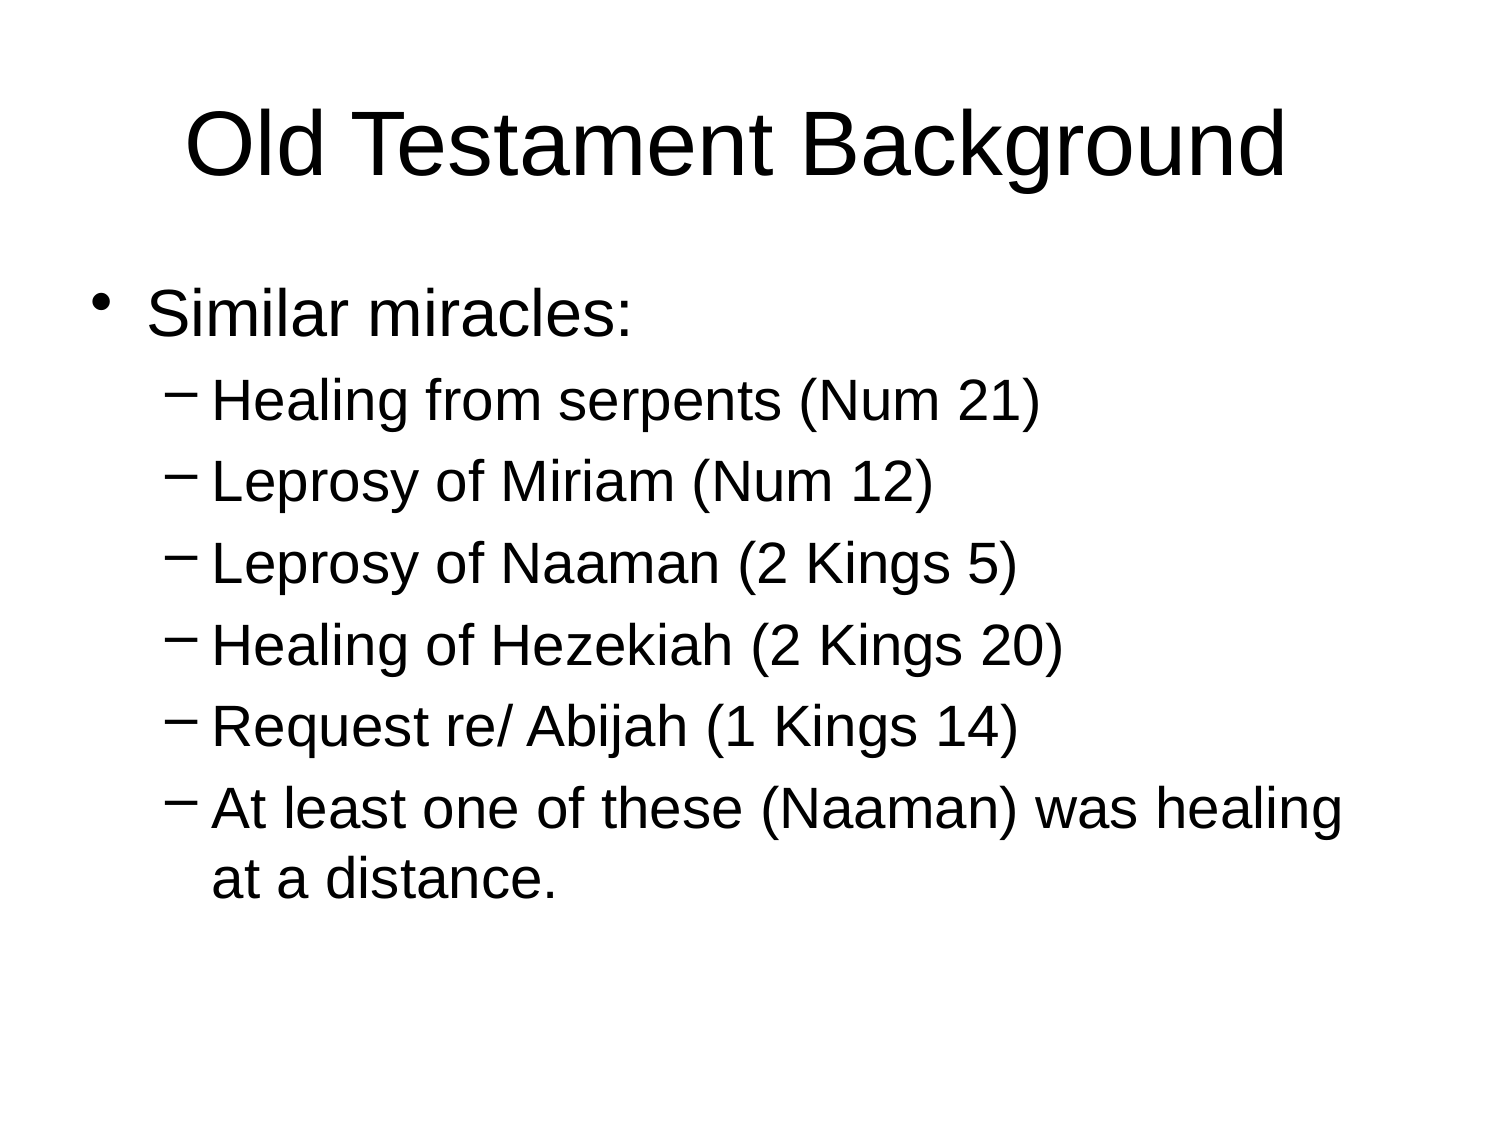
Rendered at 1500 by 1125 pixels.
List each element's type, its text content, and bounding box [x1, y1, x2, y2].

title Old Testament Background [75, 45, 1425, 233]
list Similar miracles: Healing from serpents (Num 21) Leprosy of Miriam (Num 12) Leprosy of Naaman (2 Kings 5) Healing of Hezekiah (2 Kings 20) Request re/ Abijah (1 Kings 14) At least one of these (Naaman) was healing at a distance. [75, 262, 1425, 1005]
